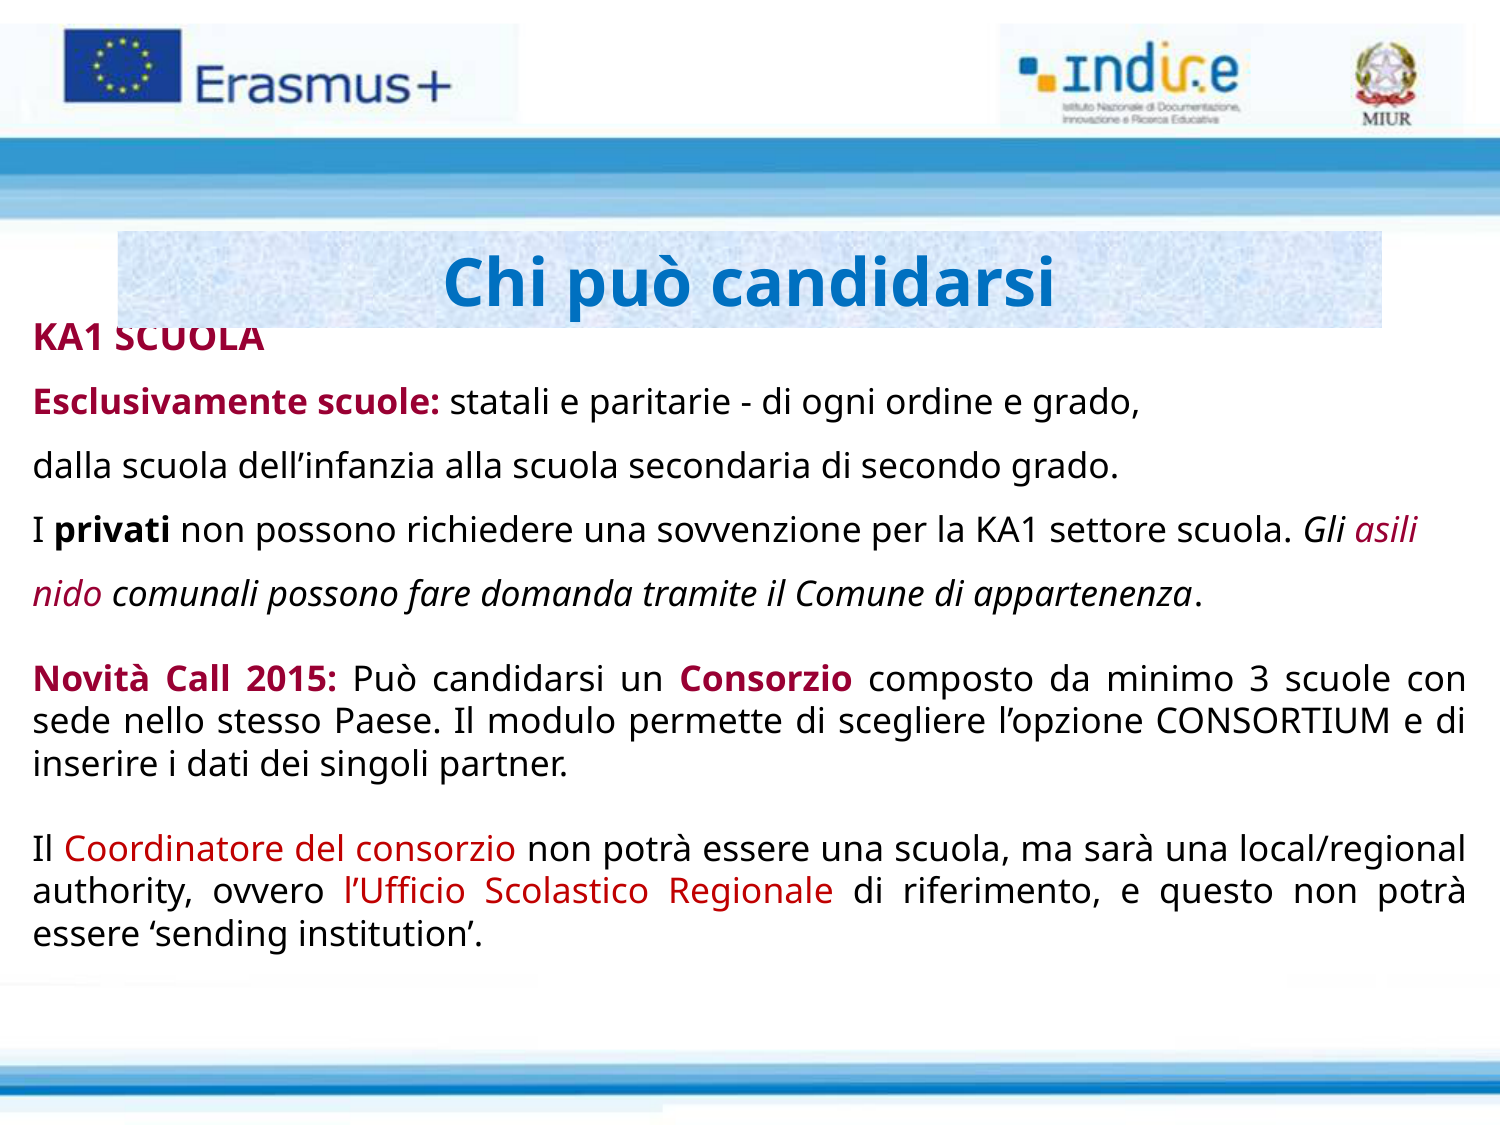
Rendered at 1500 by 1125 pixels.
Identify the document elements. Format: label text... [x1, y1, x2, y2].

picture [0, 0, 1500, 1125]
text_box KA1 SCUOLA Esclusivamente scuole: statali e paritarie - di ogni ordine e grado, dalla scuola dell’infanzia alla scuola secondaria di secondo grado. I privati non possono richiedere una sovvenzione per la KA1 settore scuola. Gli asili nido comunali possono fare domanda tramite il Comune di appartenenza. Novità Call 2015: Può candidarsi un Consorzio composto da minimo 3 scuole con sede nello stesso Paese. Il modulo permette di scegliere l’opzione CONSORTIUM e di inserire i dati dei singoli partner. Il Coordinatore del consorzio non potrà essere una scuola, ma sarà una local/regional authority, ovvero l’Ufficio Scolastico Regionale di riferimento, e questo non potrà essere ‘sending institution’. [17, 125, 1483, 1007]
text_box Chi può candidarsi [117, 231, 1382, 328]
